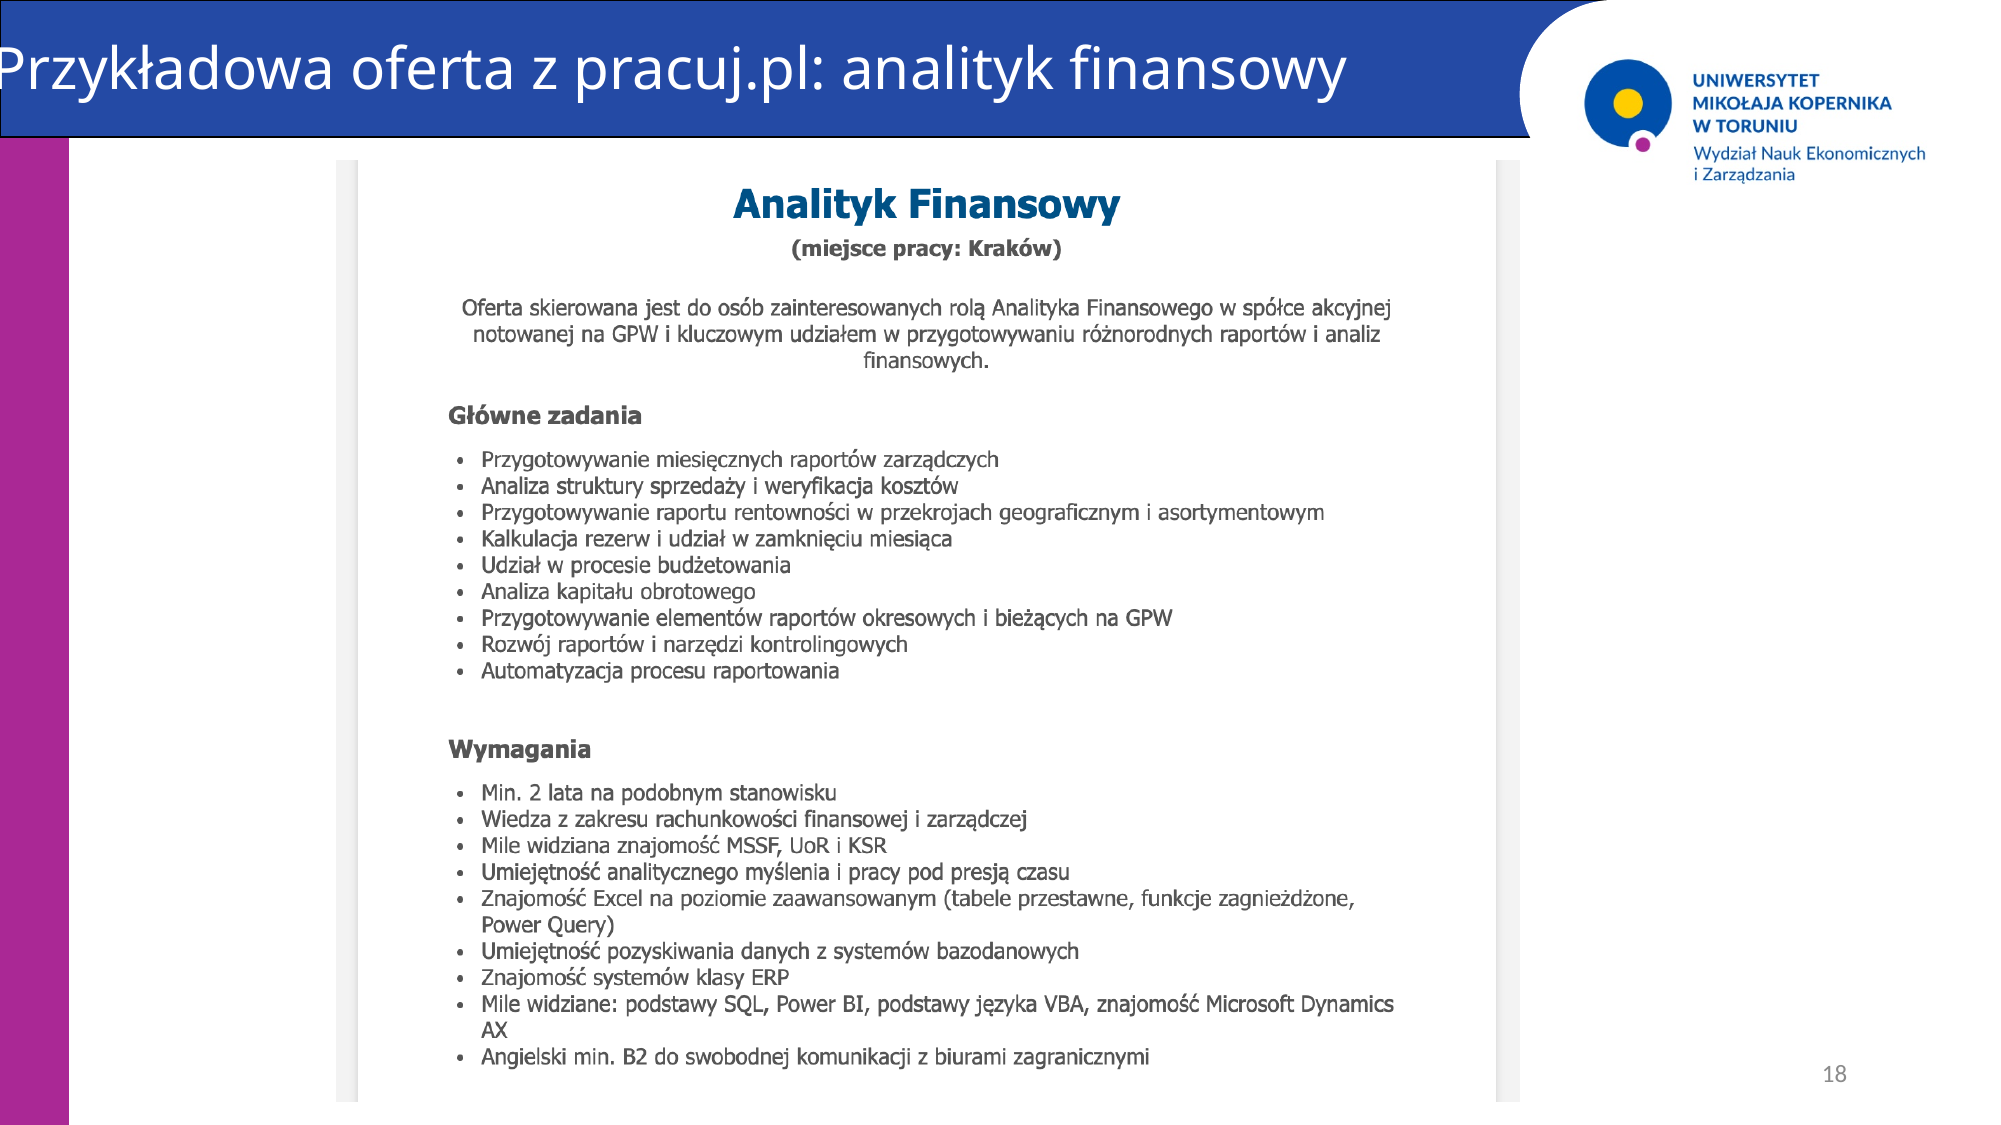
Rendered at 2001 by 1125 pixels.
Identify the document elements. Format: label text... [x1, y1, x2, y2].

picture [1555, 30, 1954, 213]
text_box [0, 138, 69, 1125]
text_box [1518, 0, 1685, 170]
slide_number 18 [1412, 1042, 1863, 1103]
text_box [0, 0, 1594, 138]
picture [336, 160, 1520, 1102]
text_box Przykładowa oferta z pracuj.pl: analityk finansowy [0, 23, 1362, 109]
